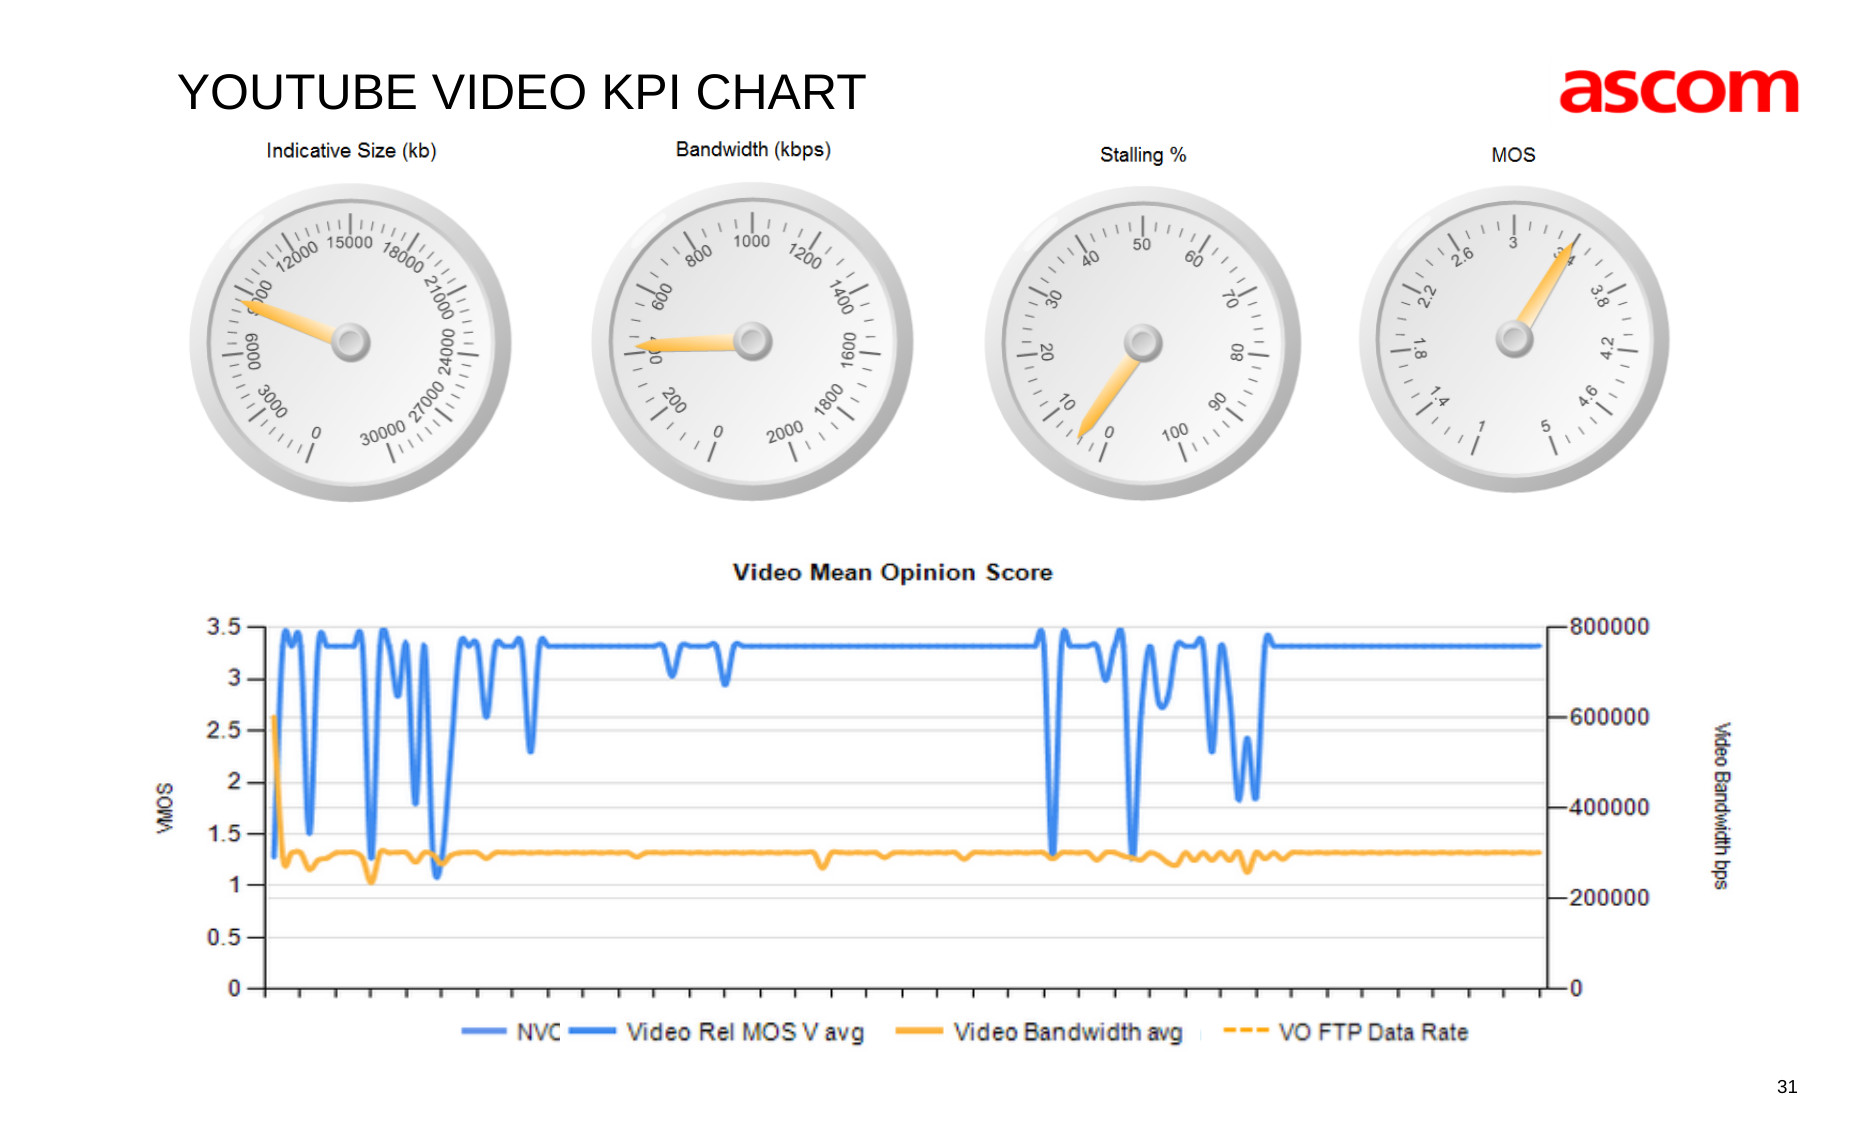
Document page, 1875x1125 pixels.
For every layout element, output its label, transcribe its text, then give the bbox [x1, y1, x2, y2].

picture [960, 130, 1322, 512]
picture [1549, 60, 1812, 124]
picture [1341, 132, 1693, 508]
picture [124, 536, 1751, 1000]
slide_number 31 [1754, 1073, 1799, 1098]
title Youtube video kpi chart [176, 47, 1665, 121]
picture [175, 134, 523, 504]
picture [455, 1007, 1477, 1064]
picture [575, 137, 941, 506]
